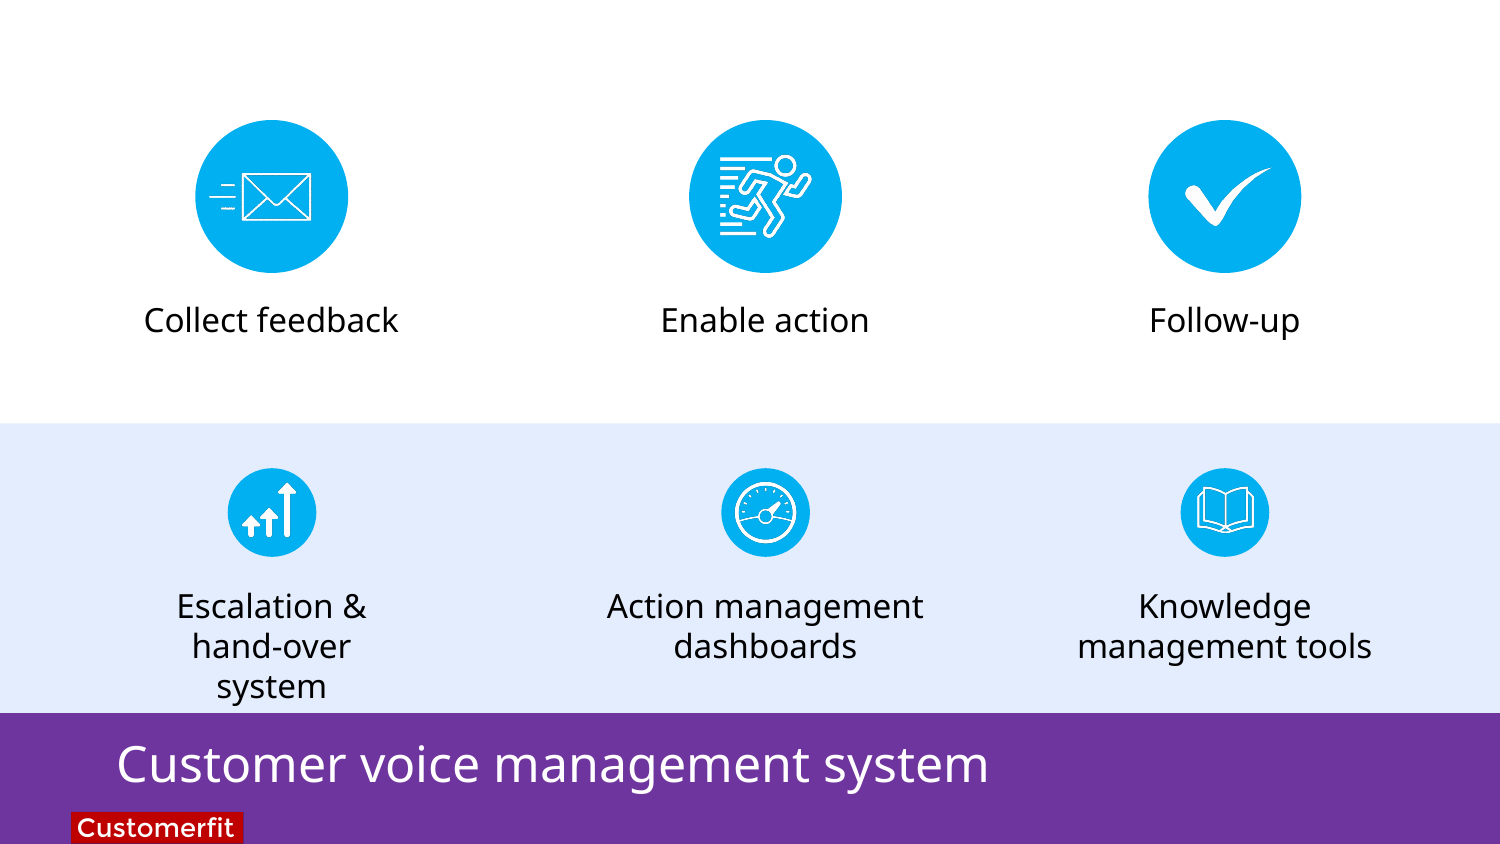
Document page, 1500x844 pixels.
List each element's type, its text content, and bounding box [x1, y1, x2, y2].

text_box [571, 468, 960, 674]
text_box Customer voice management system [102, 725, 1006, 800]
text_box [1036, 468, 1414, 674]
text_box [0, 712, 1500, 844]
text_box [117, 468, 427, 674]
text_box [0, 422, 1500, 712]
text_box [1122, 120, 1327, 348]
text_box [634, 120, 897, 348]
picture [61, 804, 250, 844]
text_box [113, 120, 431, 348]
